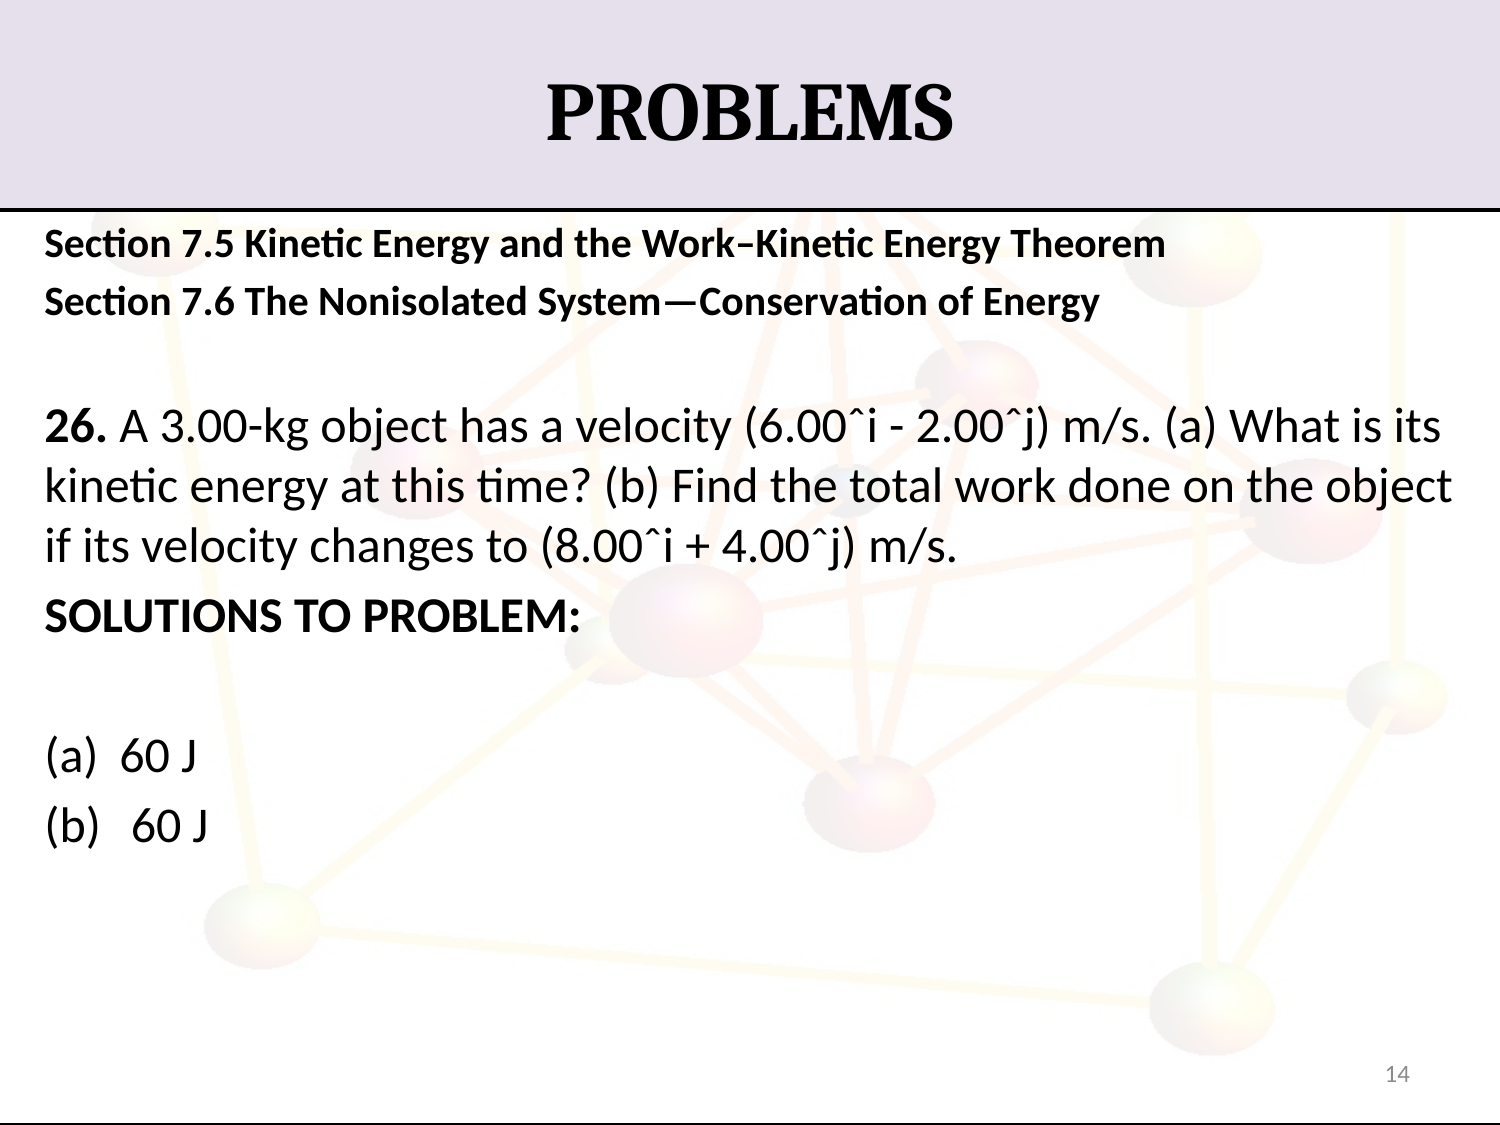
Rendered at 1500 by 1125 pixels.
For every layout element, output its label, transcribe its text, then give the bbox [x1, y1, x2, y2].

text_box [0, 208, 1500, 1125]
title PROBLEMS [75, 13, 1425, 201]
slide_number 14 [1074, 1042, 1425, 1103]
text_box [0, 0, 1500, 208]
